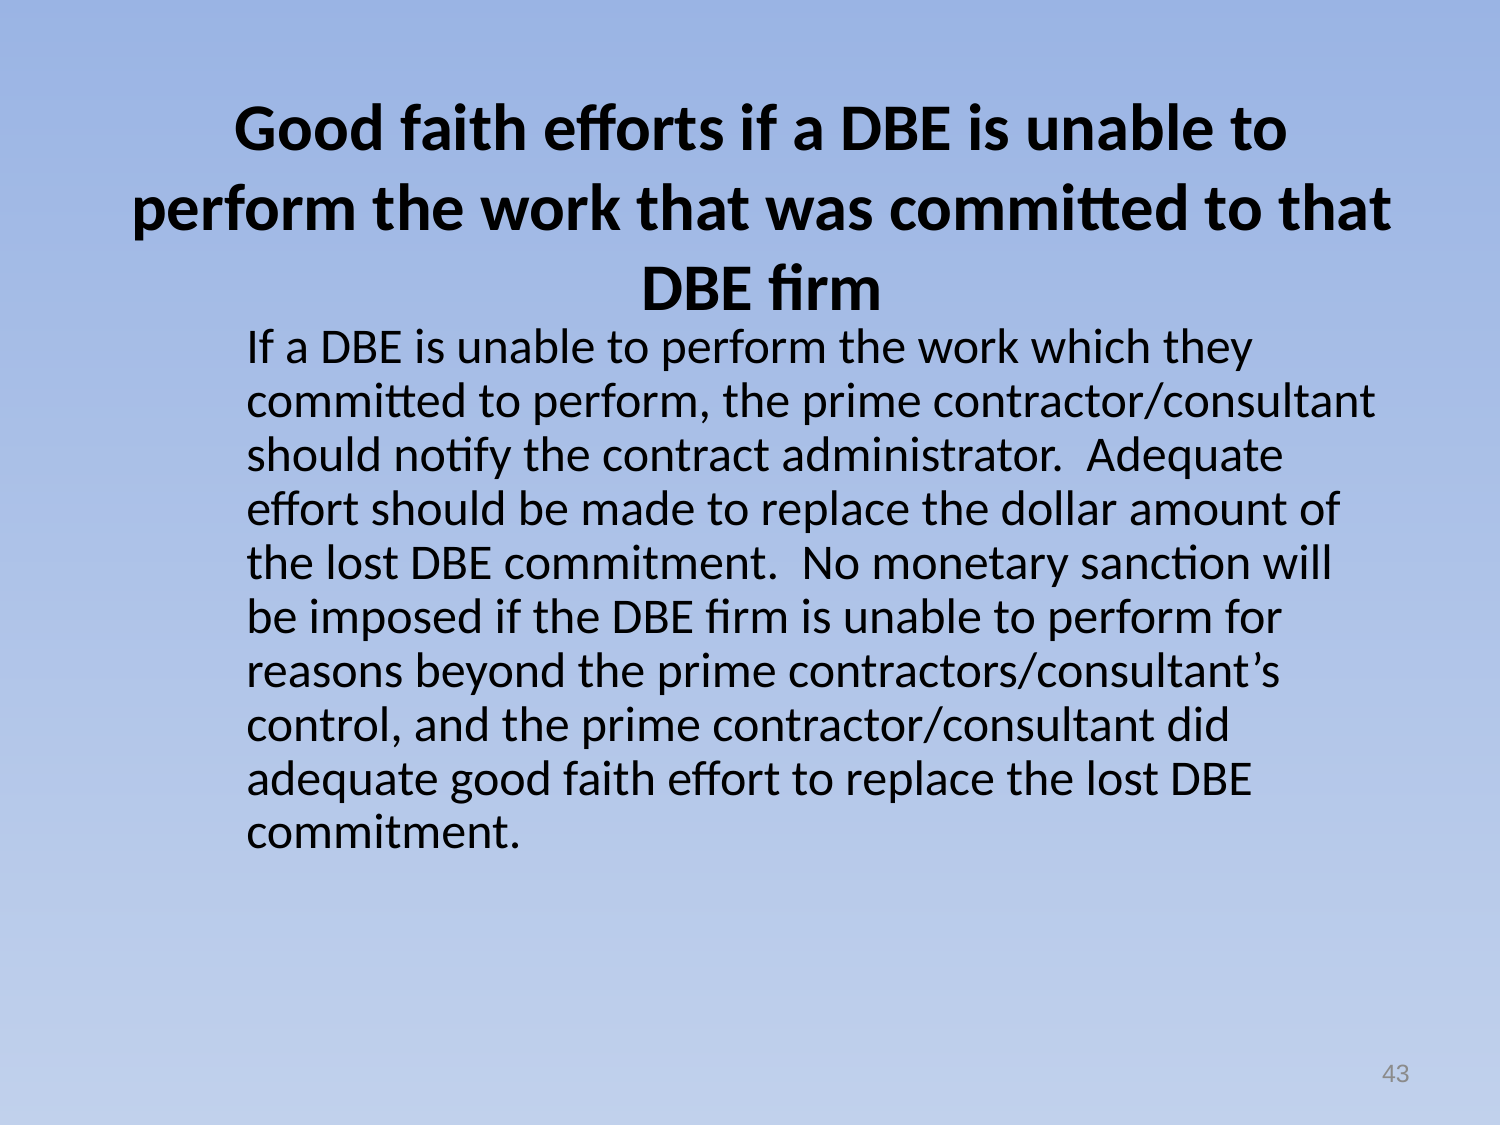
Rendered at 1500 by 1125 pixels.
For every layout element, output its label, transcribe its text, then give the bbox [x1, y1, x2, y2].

slide_number 43 [1074, 1042, 1425, 1103]
list If a DBE is unable to perform the work which they committed to perform, the prime contractor/consultant should notify the contract administrator. Adequate effort should be made to replace the dollar amount of the lost DBE commitment. No monetary sanction will be imposed if the DBE firm is unable to perform for reasons beyond the prime contractors/consultant’s control, and the prime contractor/consultant did adequate good faith effort to replace the lost DBE commitment. [174, 312, 1400, 988]
title Good faith efforts if a DBE is unable to perform the work that was committed to that DBE firm [99, 125, 1425, 283]
